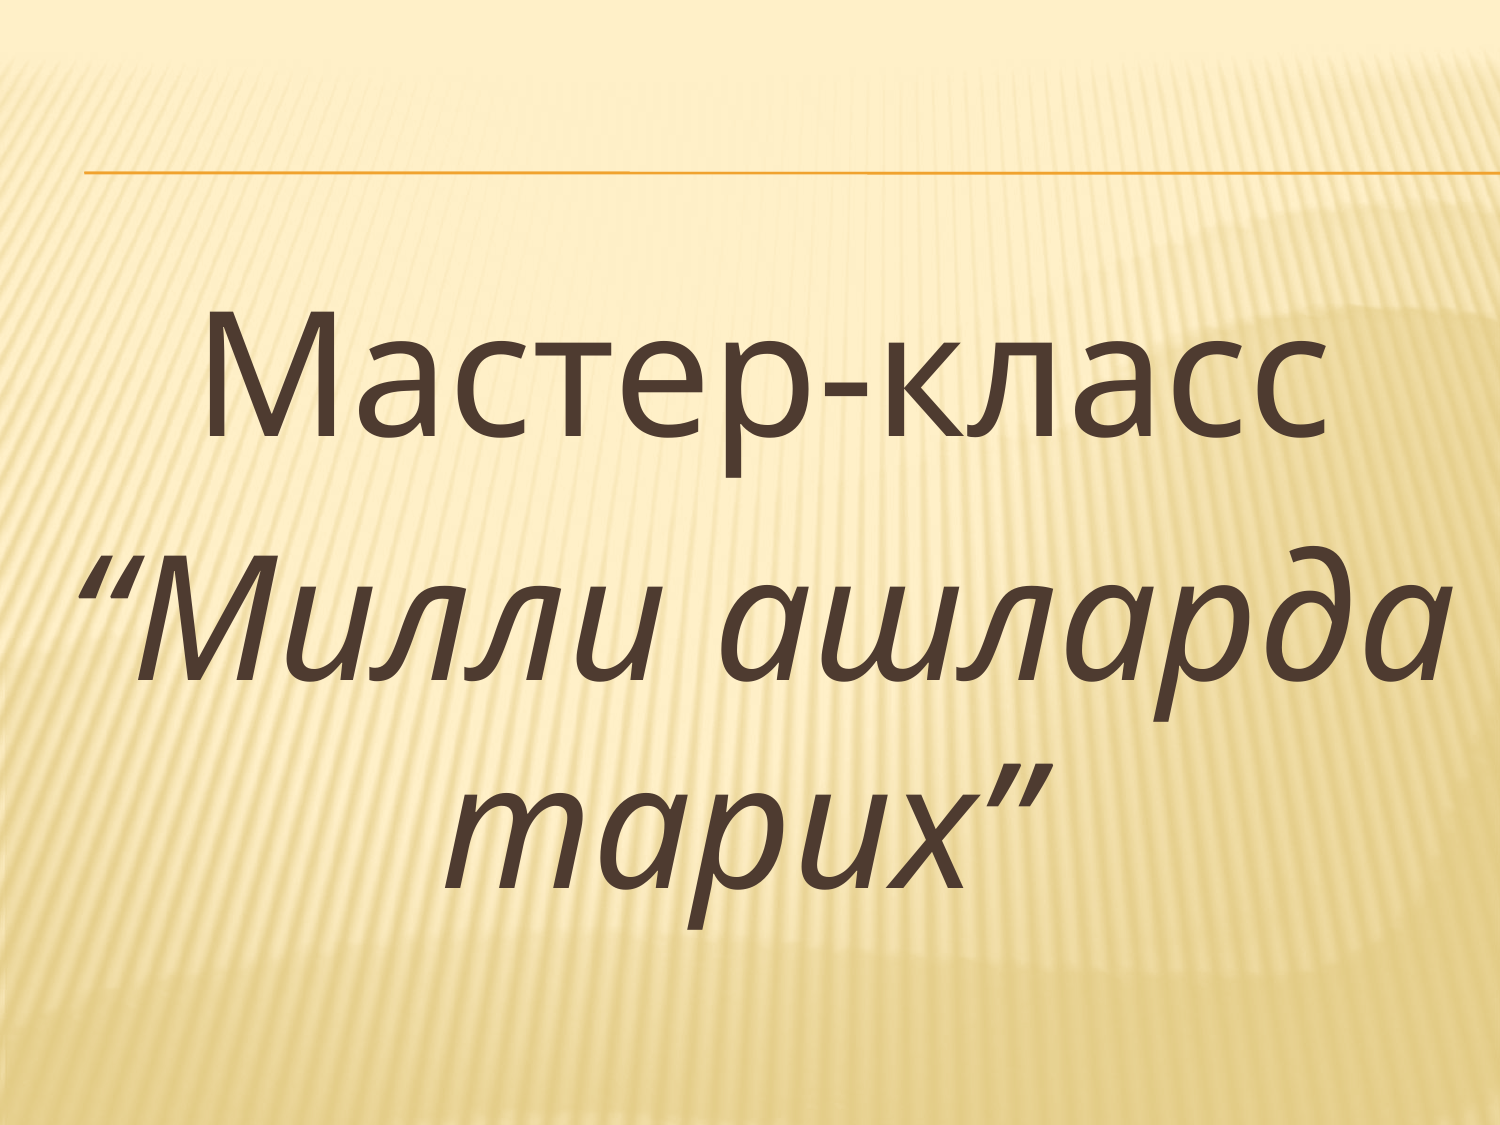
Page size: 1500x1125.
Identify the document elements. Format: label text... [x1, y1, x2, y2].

list Мастер-класс “Милли ашларда тарих” [50, 254, 1475, 998]
title [50, 75, 1475, 213]
